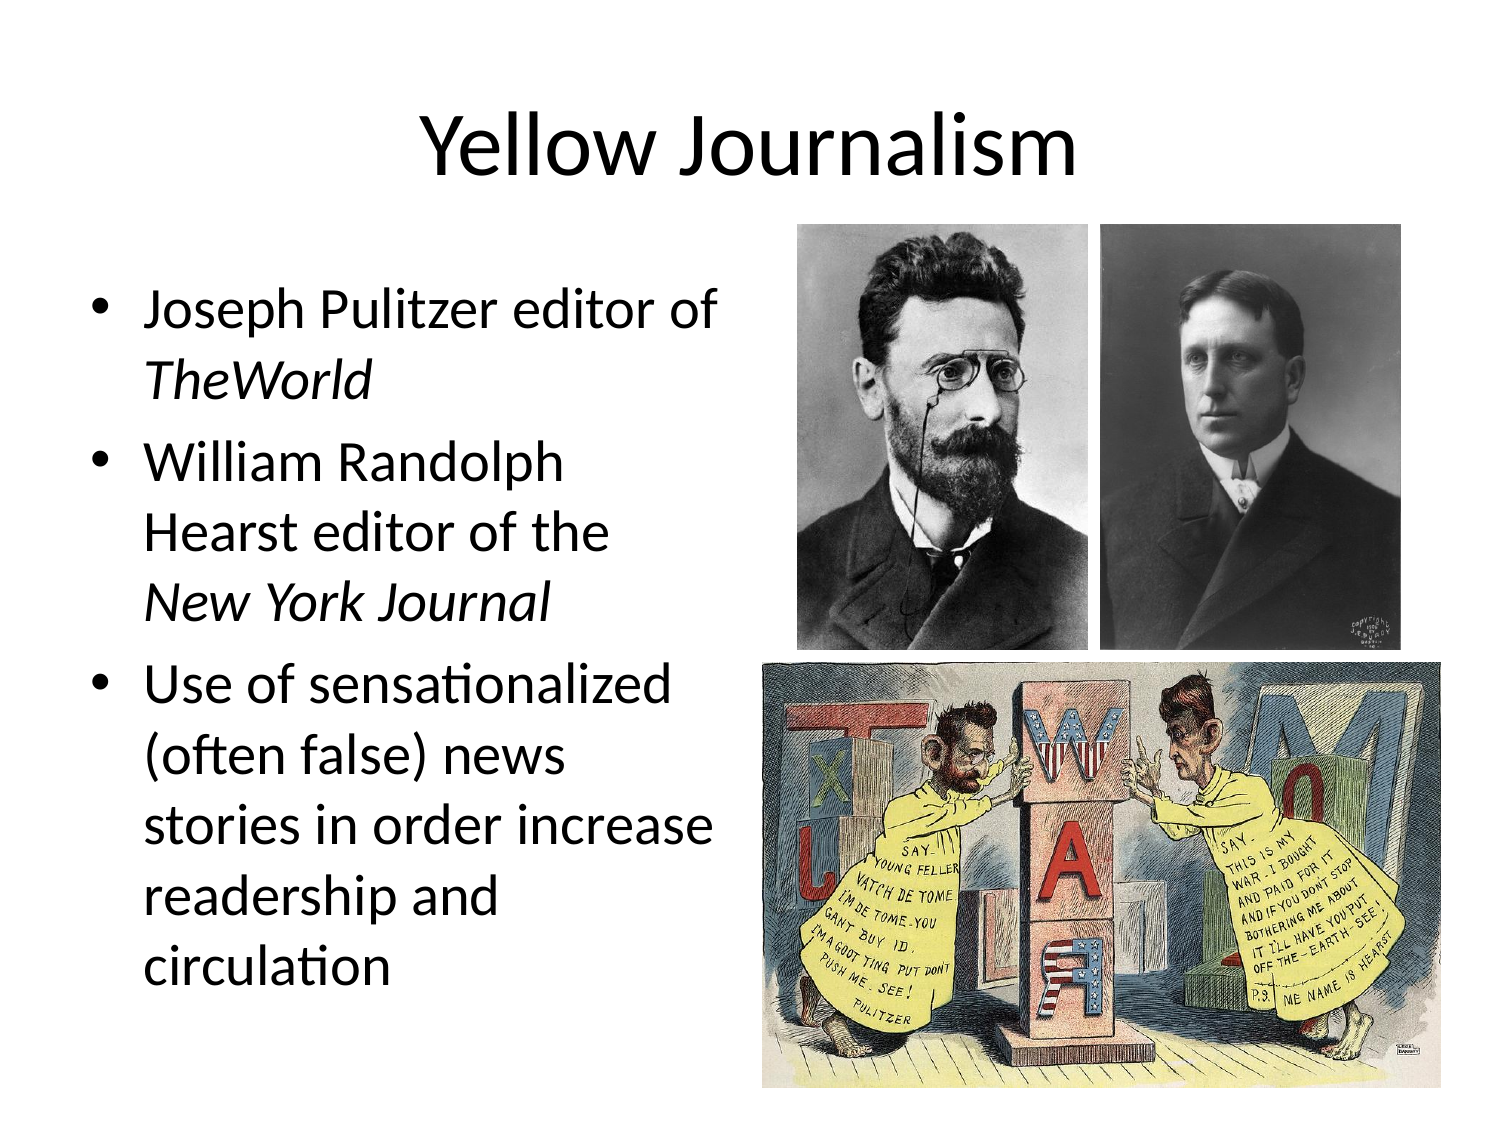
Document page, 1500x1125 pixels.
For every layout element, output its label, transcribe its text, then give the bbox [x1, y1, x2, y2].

picture [796, 224, 1088, 651]
picture [1099, 224, 1401, 651]
list Joseph Pulitzer editor of TheWorld William Randolph Hearst editor of the New York Journal Use of sensationalized (often false) news stories in order increase readership and circulation [75, 262, 738, 1005]
title Yellow Journalism [75, 45, 1425, 233]
picture [762, 662, 1441, 1088]
